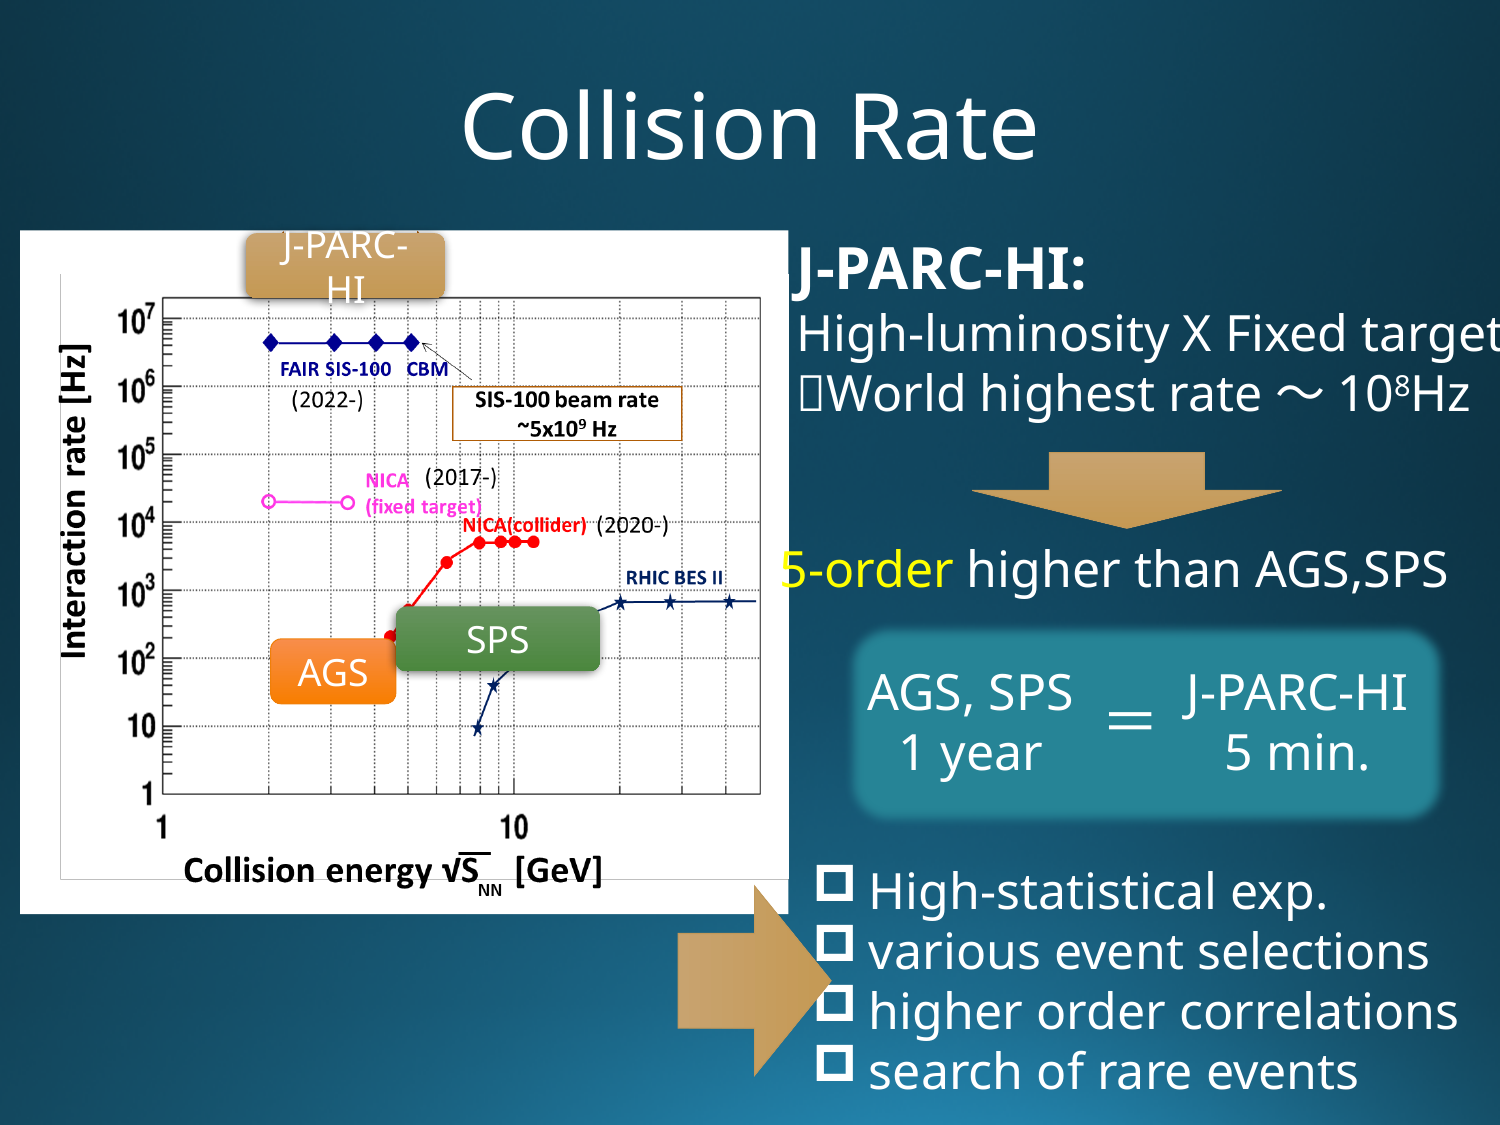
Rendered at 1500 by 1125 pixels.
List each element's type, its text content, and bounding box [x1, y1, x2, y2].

text_box [861, 637, 1433, 812]
text_box AGS, SPS 1 year [852, 652, 1090, 788]
text_box High-statistical exp. various event selections higher order correlations search of rare events [798, 851, 1475, 1107]
text_box J-PARC-HI 5 min. [1172, 652, 1424, 788]
text_box ＝ [1086, 678, 1175, 763]
text_box [19, 229, 103, 915]
title Collision Rate [103, 21, 1397, 230]
text_box [972, 452, 1282, 529]
text_box 5-order higher than AGS,SPS [789, 530, 1465, 606]
text_box [677, 915, 832, 1077]
text_box J-PARC-HI: High-luminosity X Fixed target World highest rate～108Hz [782, 223, 1500, 429]
picture [0, 0, 1500, 1125]
